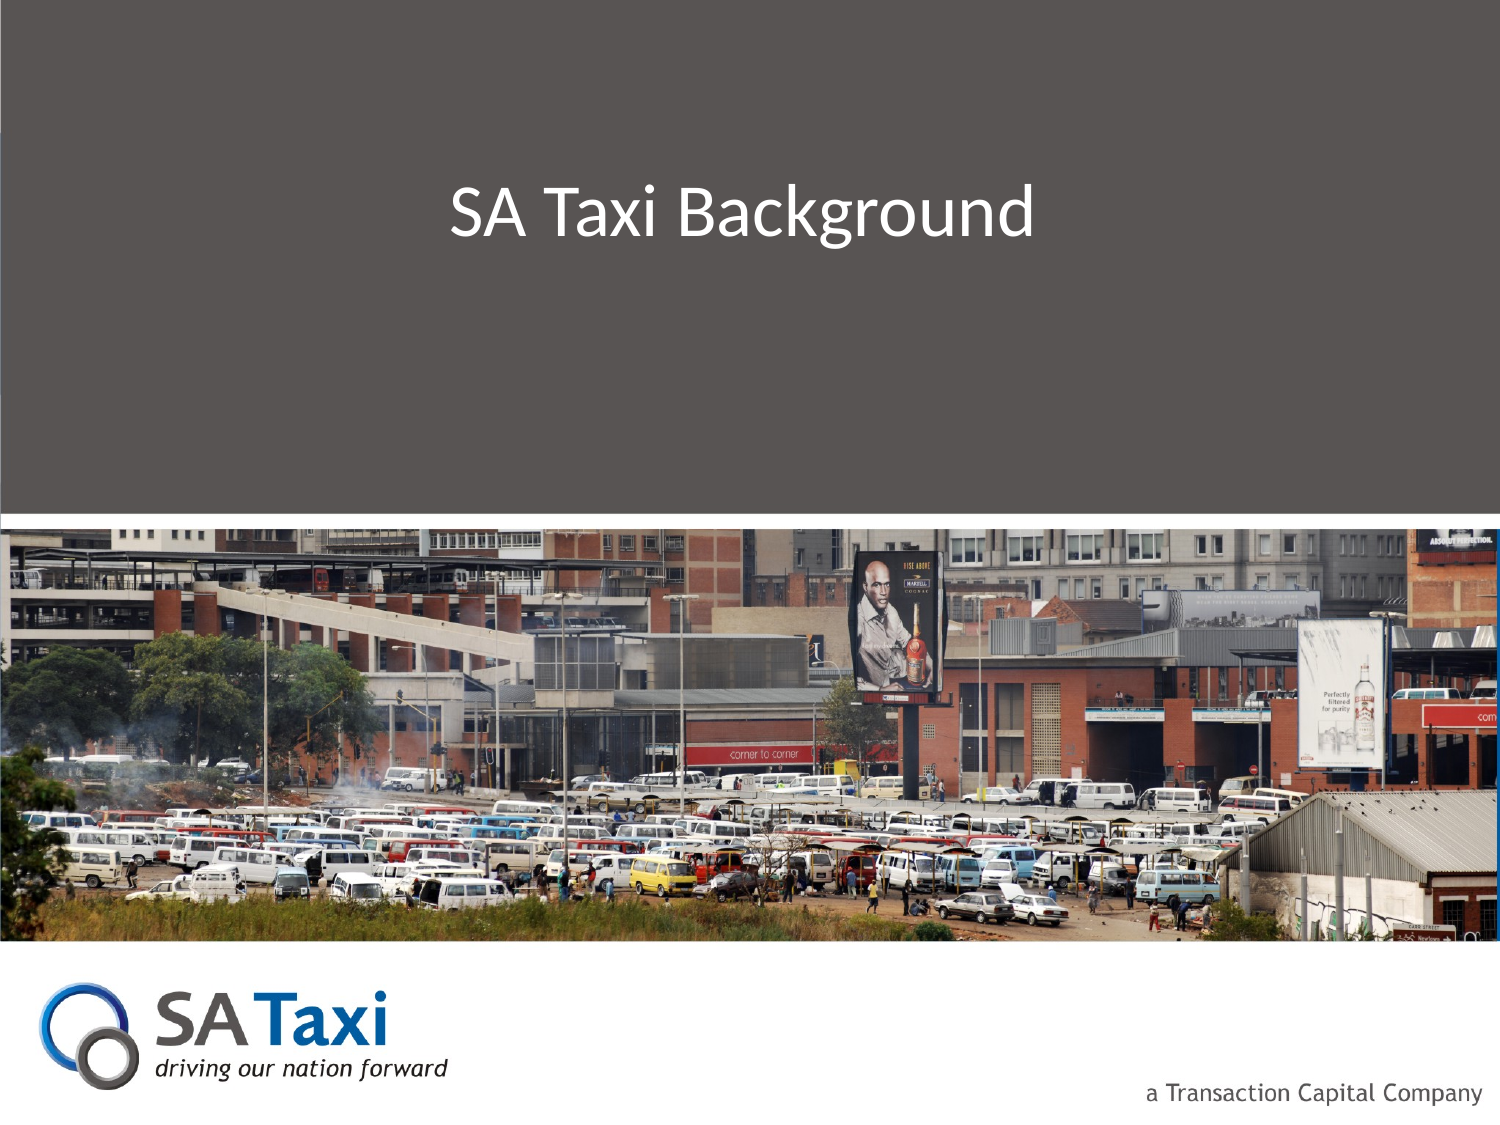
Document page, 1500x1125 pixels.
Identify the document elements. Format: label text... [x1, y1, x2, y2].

text_box SA Taxi Background [87, 153, 1399, 259]
picture [0, 0, 1500, 1125]
